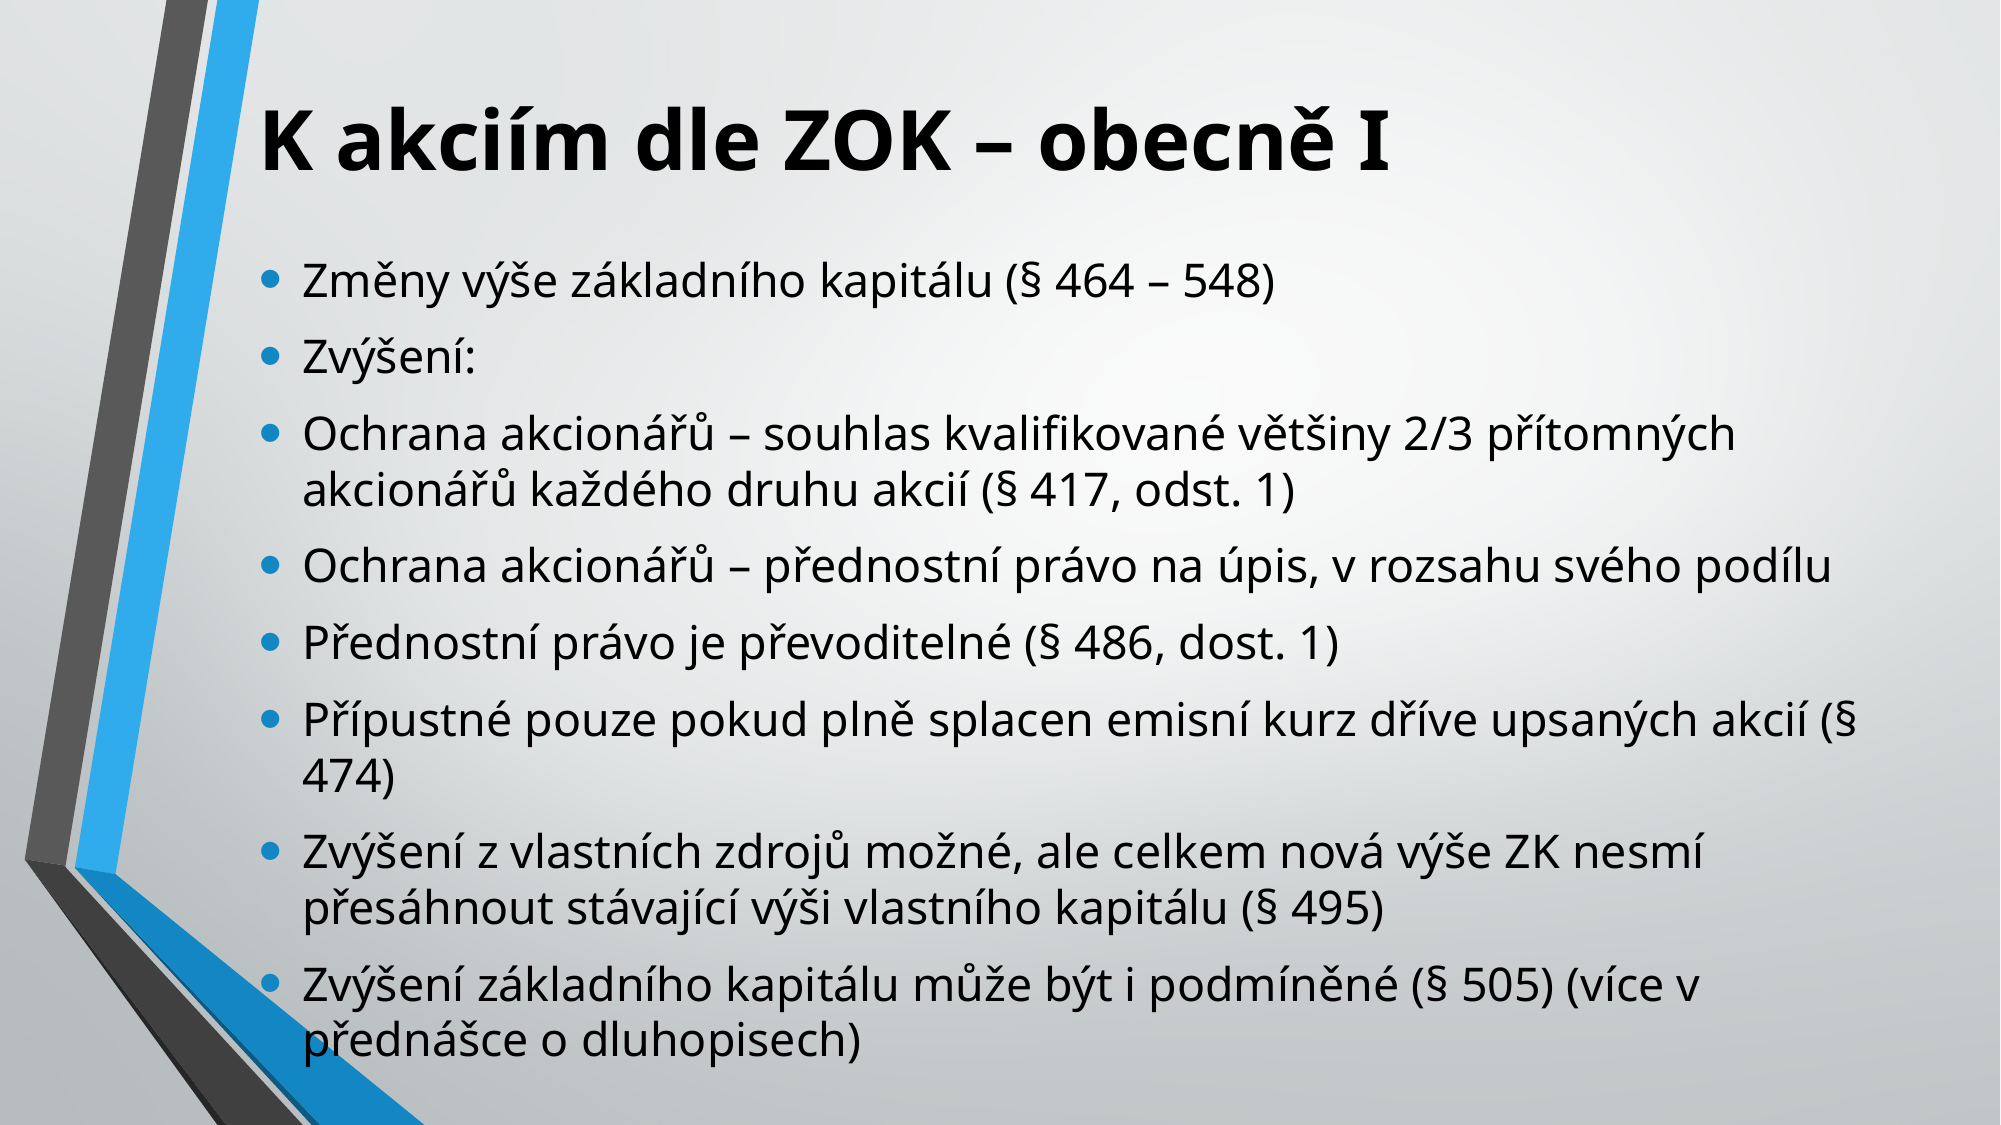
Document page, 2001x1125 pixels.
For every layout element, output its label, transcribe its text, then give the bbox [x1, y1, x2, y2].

title K akciím dle ZOK – obecně I [243, 20, 1962, 255]
list Změny výše základního kapitálu (§ 464 – 548) Zvýšení: Ochrana akcionářů – souhlas kvalifikované většiny 2/3 přítomných akcionářů každého druhu akcií (§ 417, odst. 1) Ochrana akcionářů – přednostní právo na úpis, v rozsahu svého podílu Přednostní právo je převoditelné (§ 486, dost. 1) Přípustné pouze pokud plně splacen emisní kurz dříve upsaných akcií (§ 474) Zvýšení z vlastních zdrojů možné, ale celkem nová výše ZK nesmí přesáhnout stávající výši vlastního kapitálu (§ 495) Zvýšení základního kapitálu může být i podmíněné (§ 505) (více v přednášce o dluhopisech) [243, 243, 1887, 1085]
